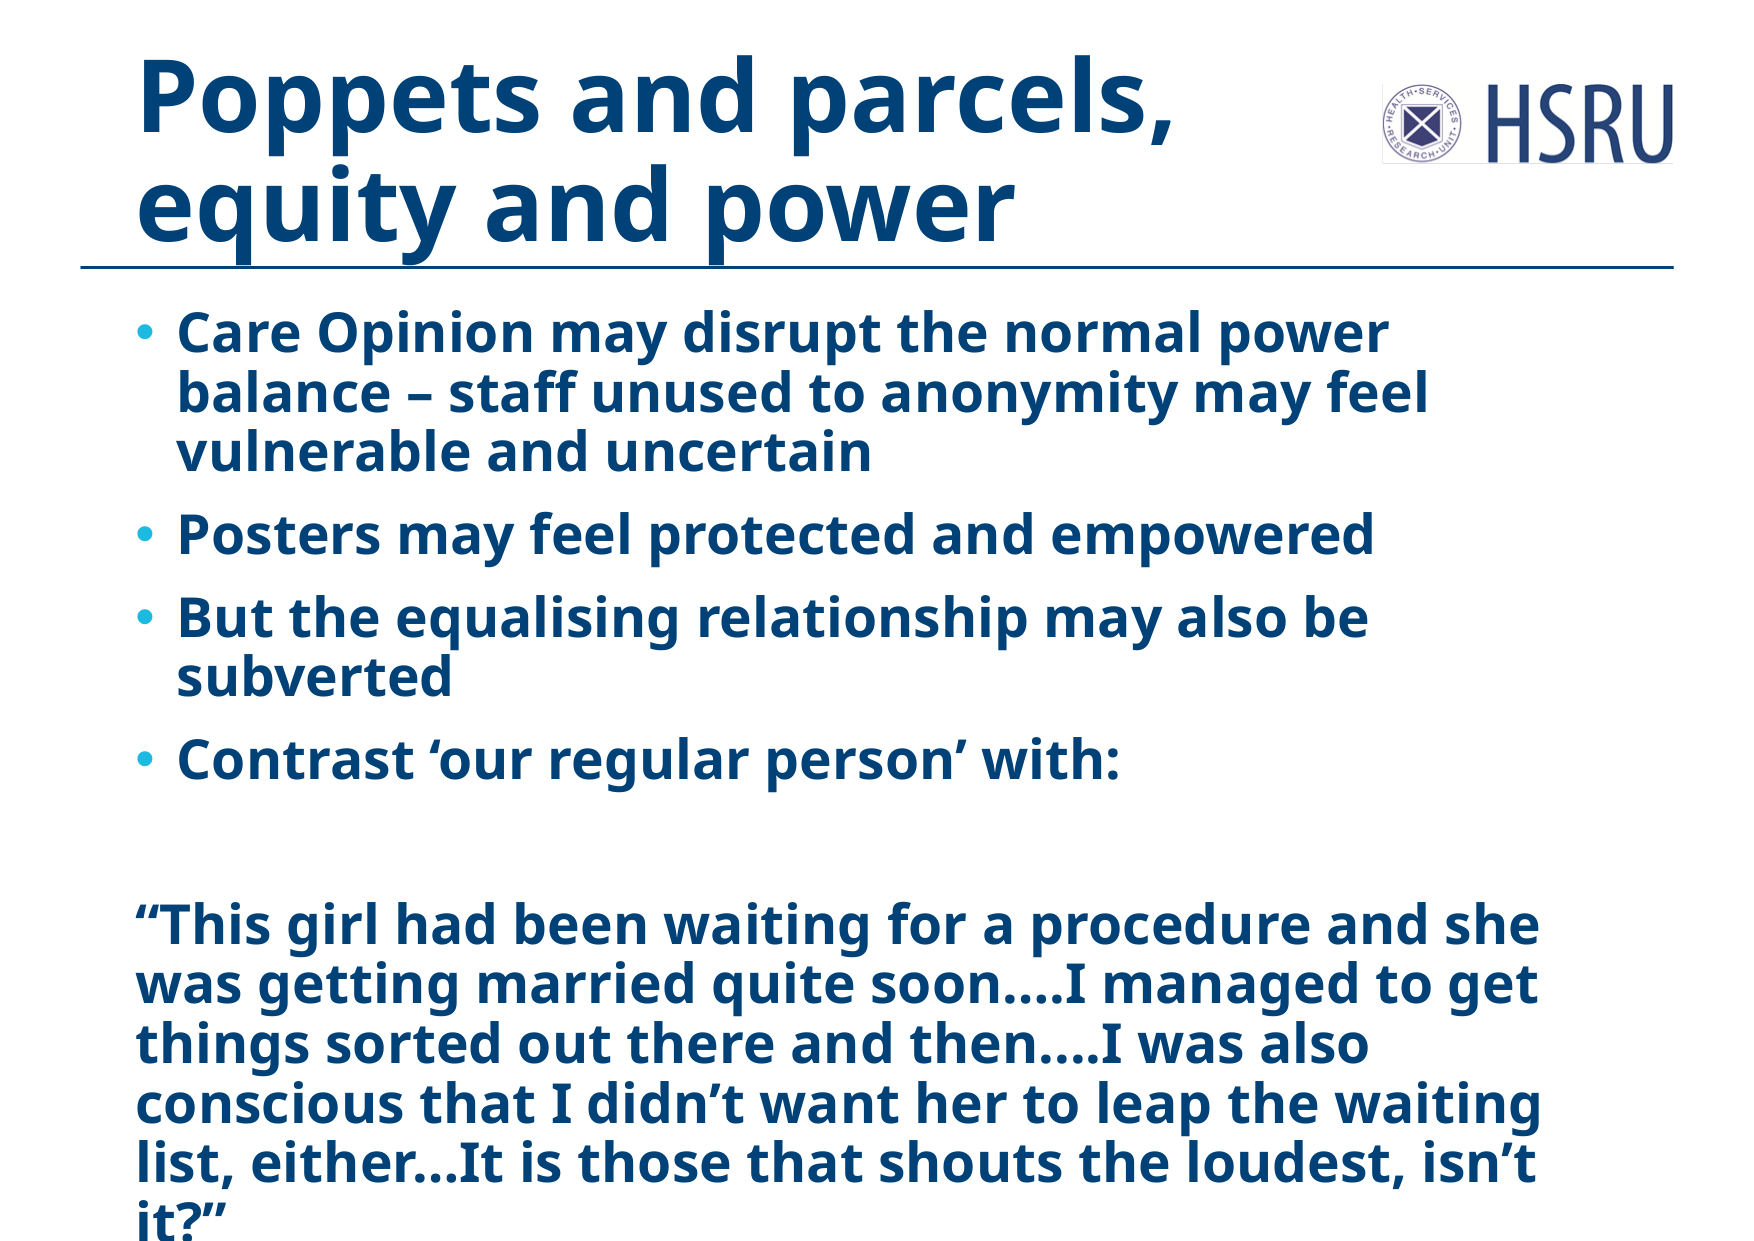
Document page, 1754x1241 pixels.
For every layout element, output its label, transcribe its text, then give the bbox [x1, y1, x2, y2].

list Care Opinion may disrupt the normal power balance – staff unused to anonymity may feel vulnerable and uncertain Posters may feel protected and empowered But the equalising relationship may also be subverted Contrast ‘our regular person’ with: “This girl had been waiting for a procedure and she was getting married quite soon….I managed to get things sorted out there and then....I was also conscious that I didn’t want her to leap the waiting list, either…It is those that shouts the loudest, isn’t it?” Maben, J. , Adams, M. , Peccei, R. , Murrells, T. and Robert, G. (2012), ‘Poppets and parcels’: the links between staff experience of work and acutely ill older peoples’ experience of hospital care. International Journal of Older People Nursing, 7: 83-94. [120, 297, 1634, 1117]
title Poppets and parcels, equity and power [120, 38, 1317, 203]
picture [80, 84, 1674, 269]
